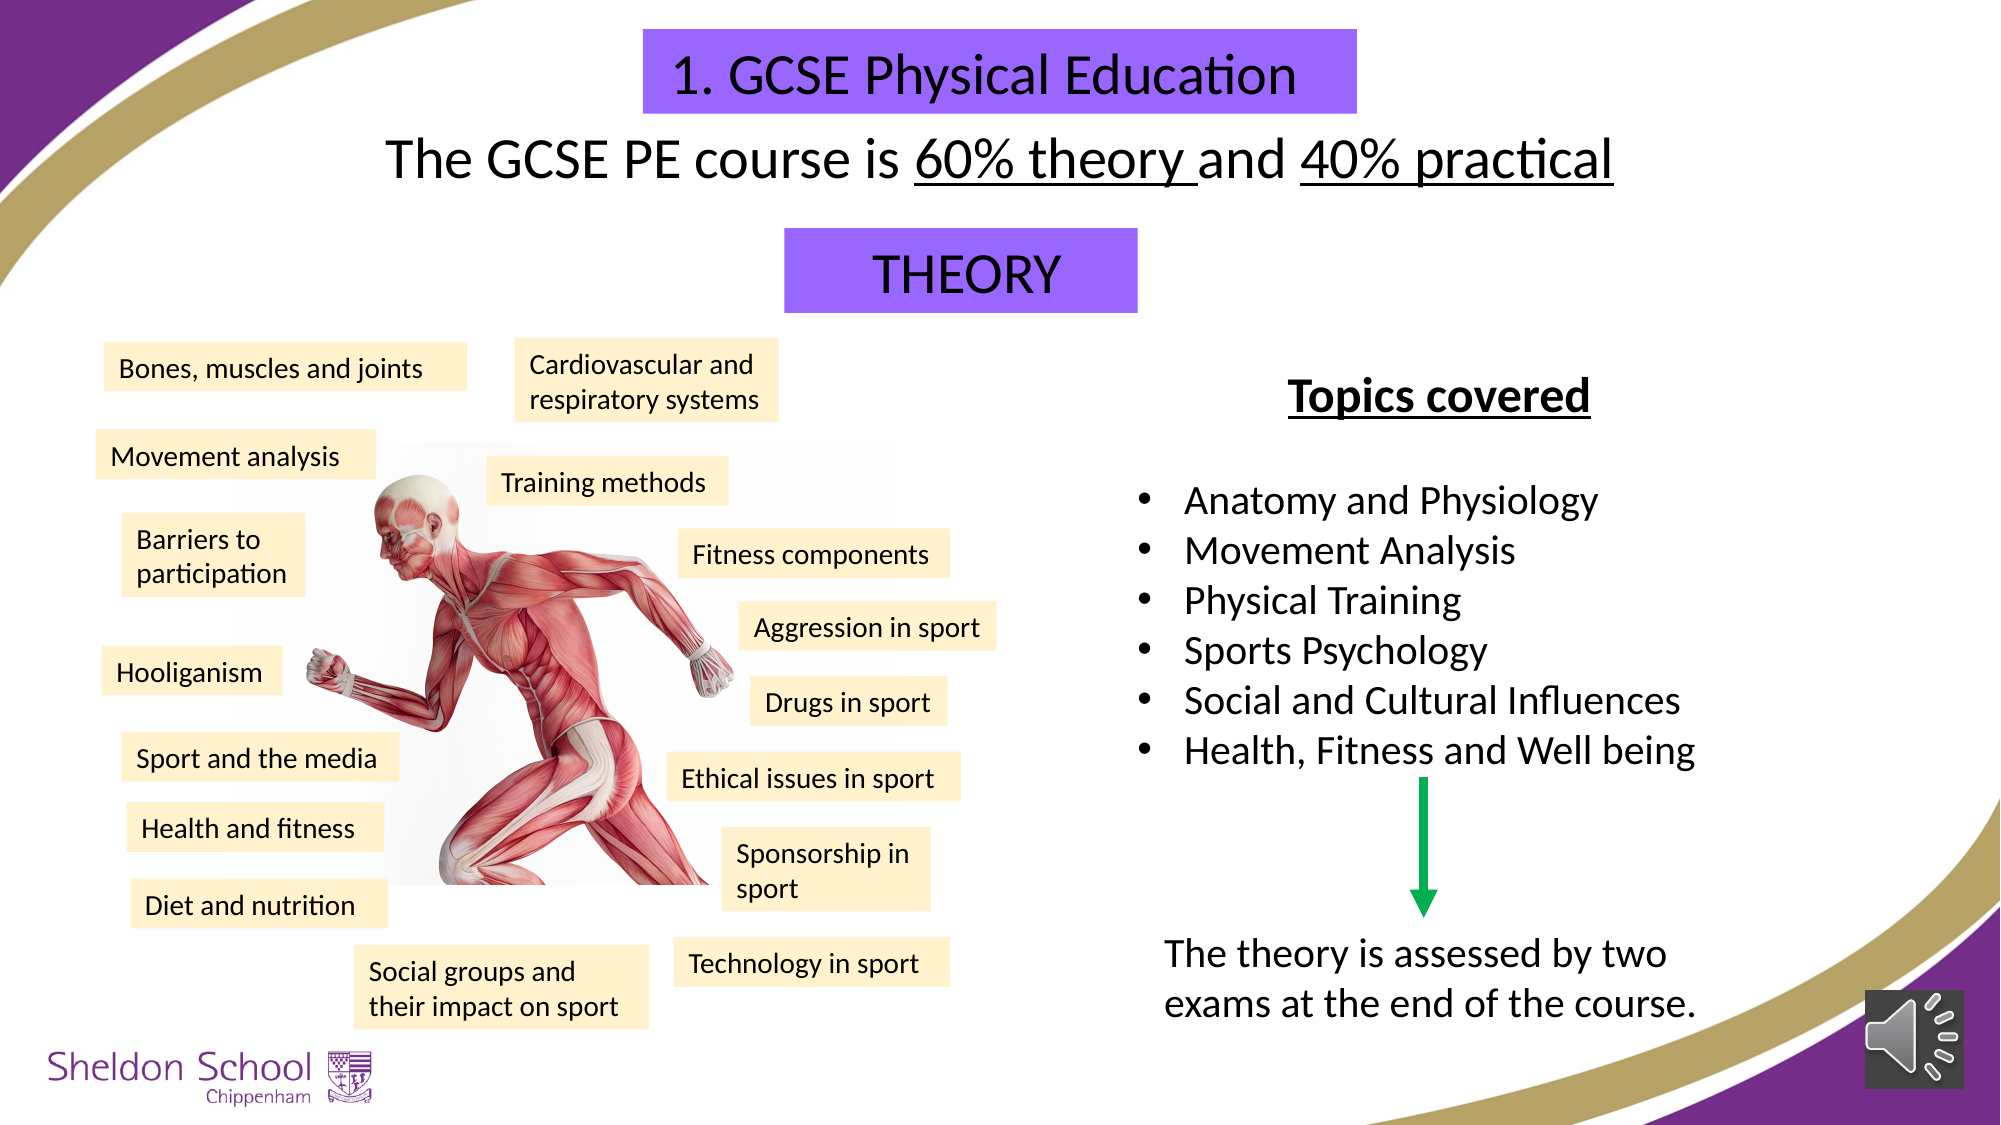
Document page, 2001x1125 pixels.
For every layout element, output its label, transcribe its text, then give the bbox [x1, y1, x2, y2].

text_box The theory is assessed by two exams at the end of the course. [1149, 918, 1208, 1034]
text_box Topics covered Anatomy and Physiology Movement Analysis Physical Training Sports Psychology Social and Cultural Influences Health, Fitness and Well being [1122, 355, 1757, 781]
text_box THEORY [784, 228, 1138, 313]
picture [0, 0, 506, 304]
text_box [95, 337, 997, 1031]
picture [40, 1044, 381, 1116]
text_box 1. GCSE Physical Education [642, 29, 1357, 113]
text_box The GCSE PE course is 60% theory and 40% practical [506, 113, 1643, 199]
picture [1208, 669, 2000, 1125]
